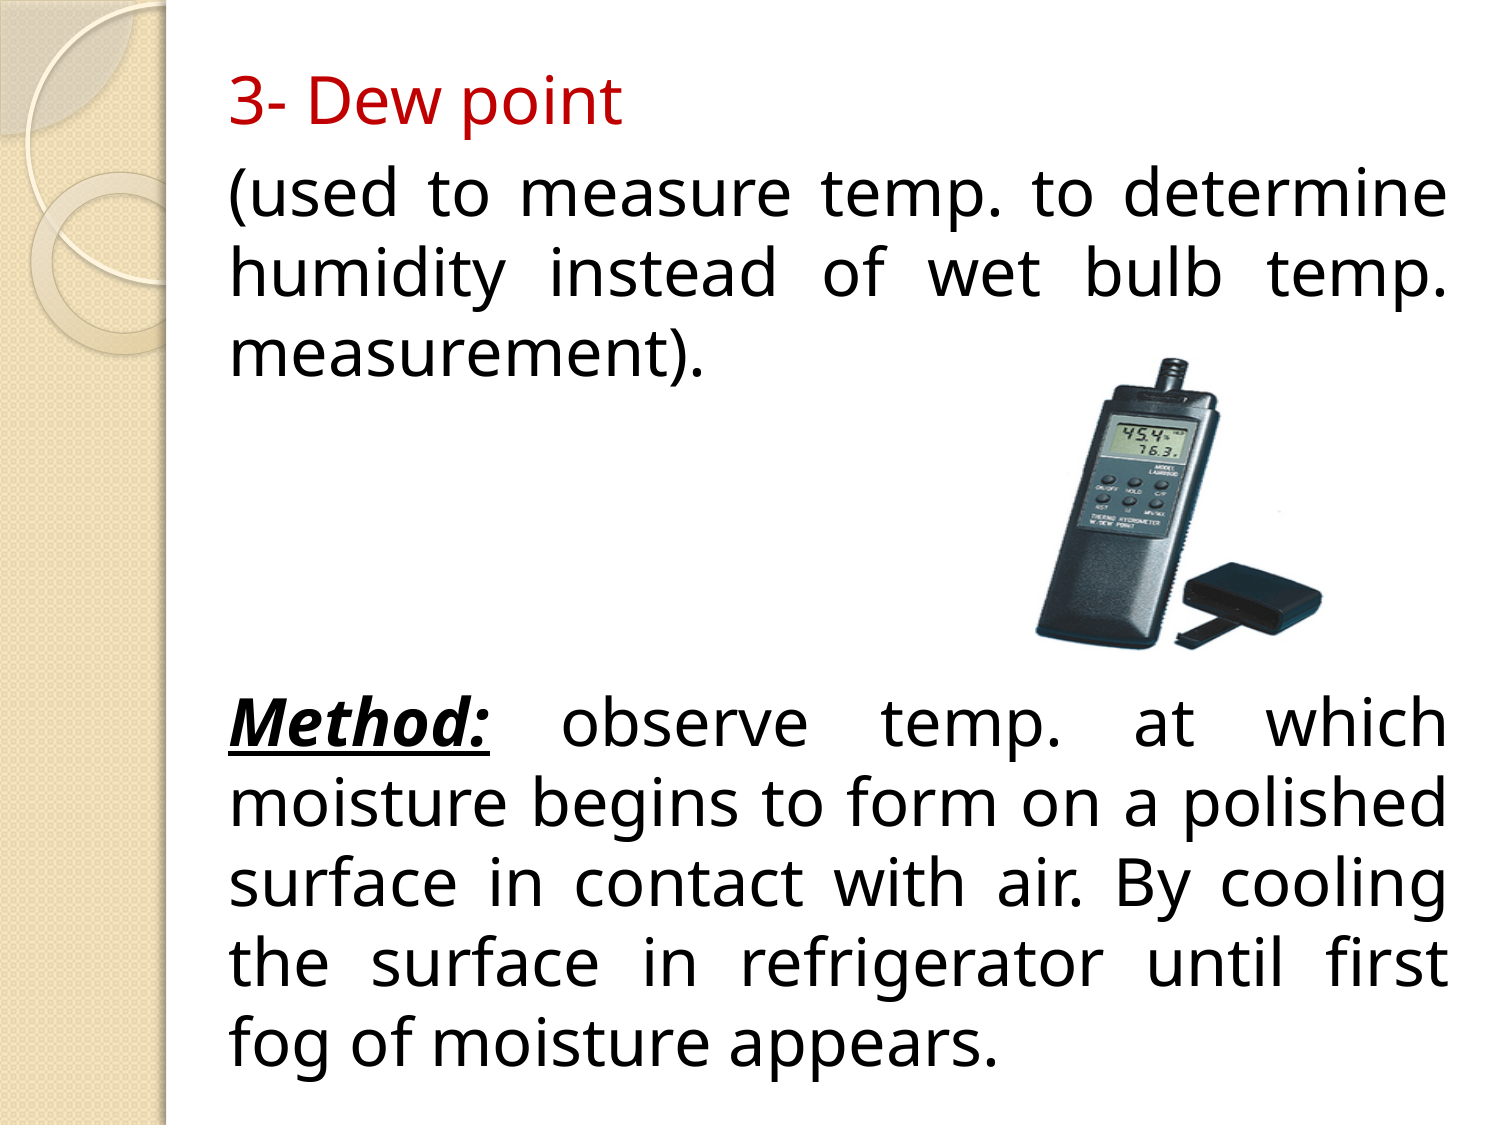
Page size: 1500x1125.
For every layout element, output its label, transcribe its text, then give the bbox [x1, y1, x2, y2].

picture [962, 349, 1394, 657]
list 3- Dew point (used to measure temp. to determine humidity instead of wet bulb temp. measurement). Method: observe temp. at which moisture begins to form on a polished surface in contact with air. By cooling the surface in refrigerator until first fog of moisture appears. [200, 50, 1466, 1088]
